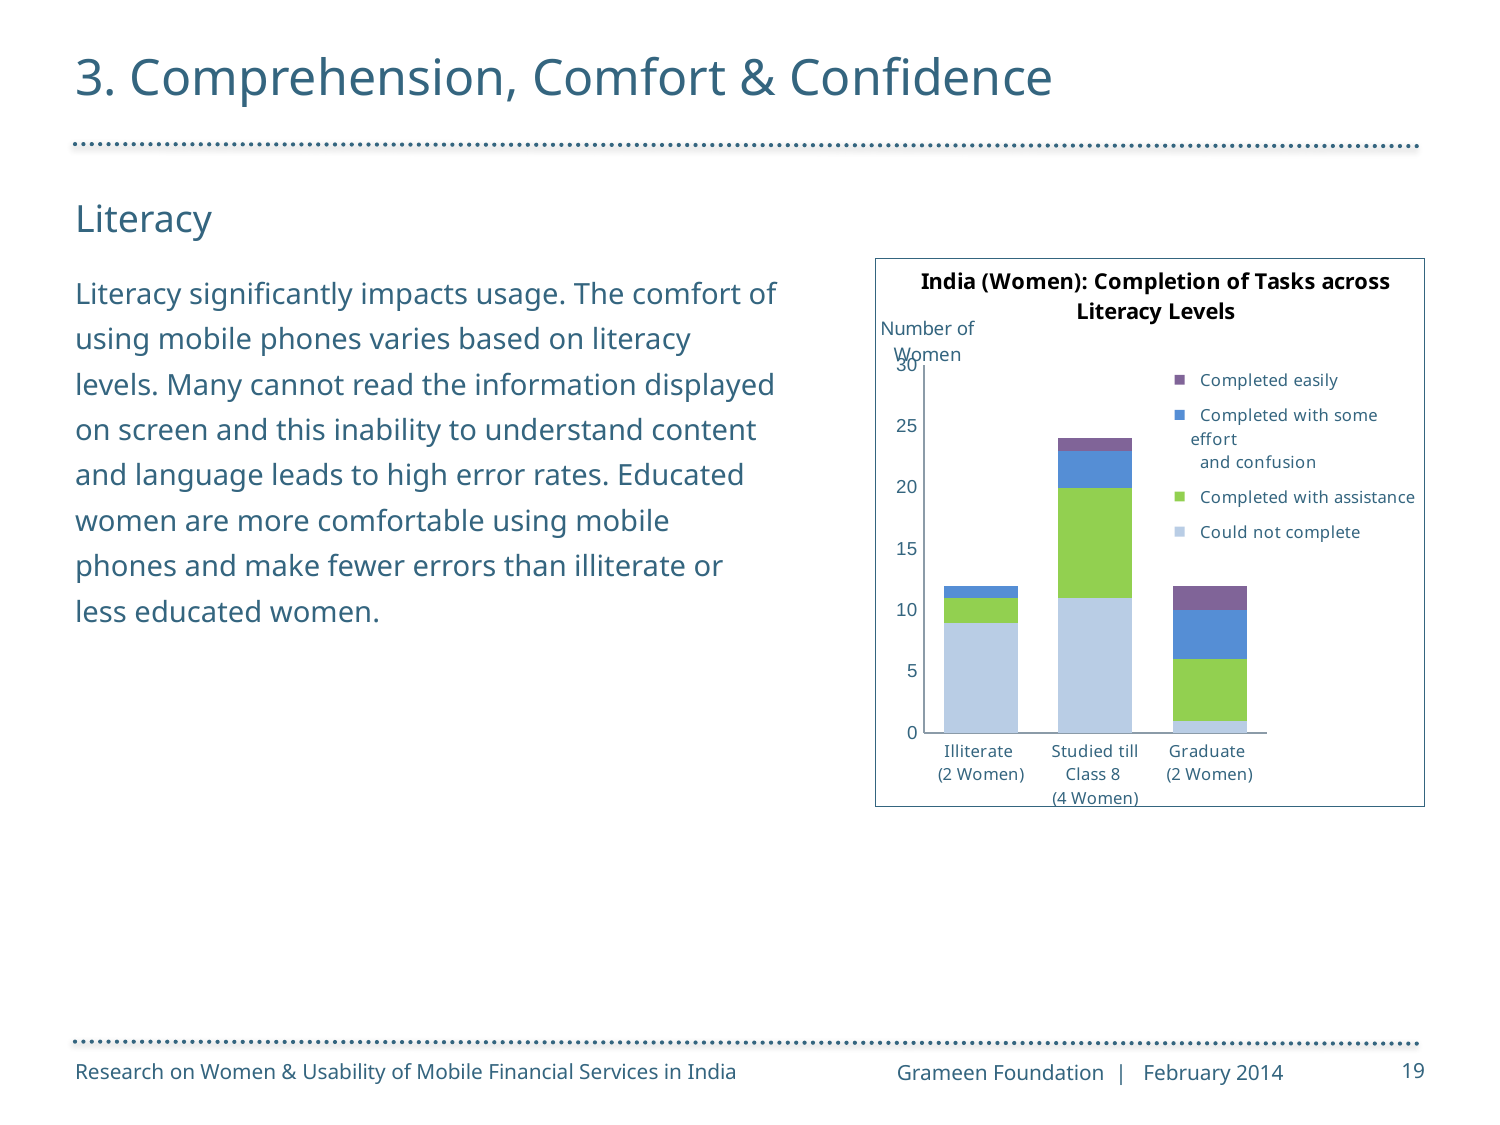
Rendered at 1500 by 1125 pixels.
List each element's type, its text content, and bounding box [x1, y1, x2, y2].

text_box 3. Comprehension, Comfort & Confidence [74, 45, 1425, 143]
chart [874, 258, 1426, 810]
slide_number 19 [1339, 1042, 1425, 1103]
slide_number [896, 1042, 1325, 1103]
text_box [74, 143, 1426, 147]
list Literacy Literacy significantly impacts usage. The comfort of using mobile phones varies based on literacy levels. Many cannot read the information displayed on screen and this inability to understand content and language leads to high error rates. Educated women are more comfortable using mobile phones and make fewer errors than illiterate or less educated women. [75, 181, 779, 983]
